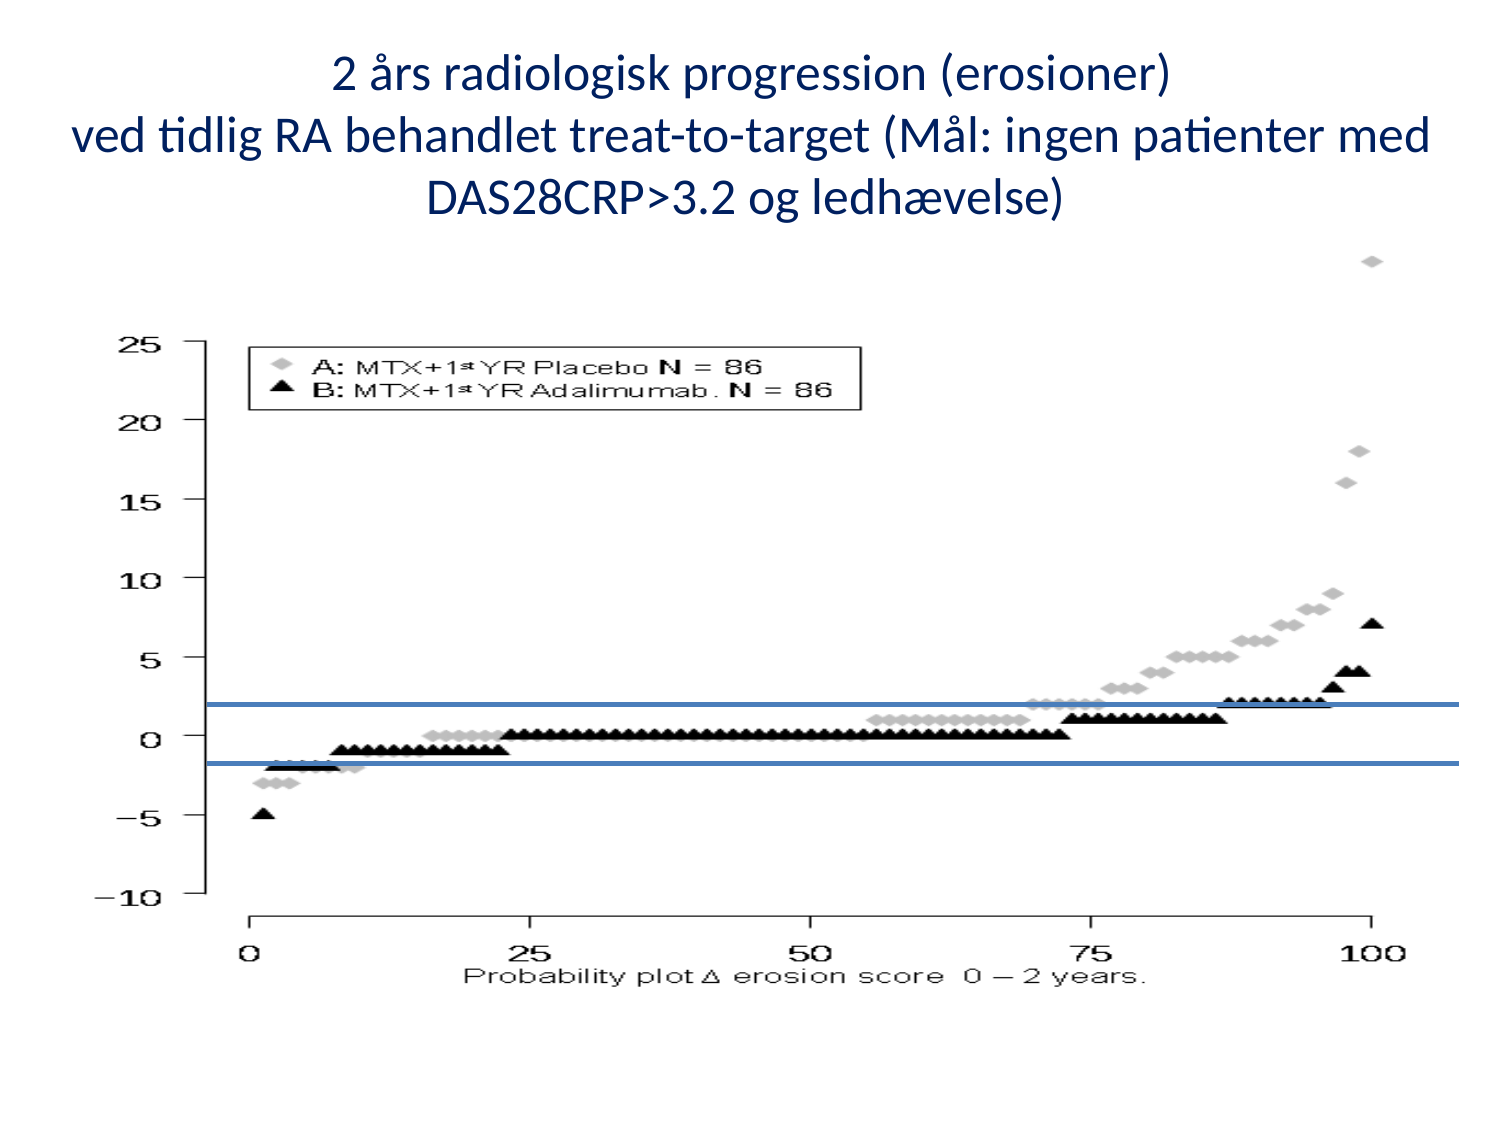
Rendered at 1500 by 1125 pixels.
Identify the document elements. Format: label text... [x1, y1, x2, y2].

picture [45, 255, 1420, 988]
title 2 års radiologisk progression (erosioner) ved tidlig RA behandlet treat-to-target (Mål: ingen patienter med DAS28CRP>3.2 og ledhævelse) [45, 30, 1459, 233]
